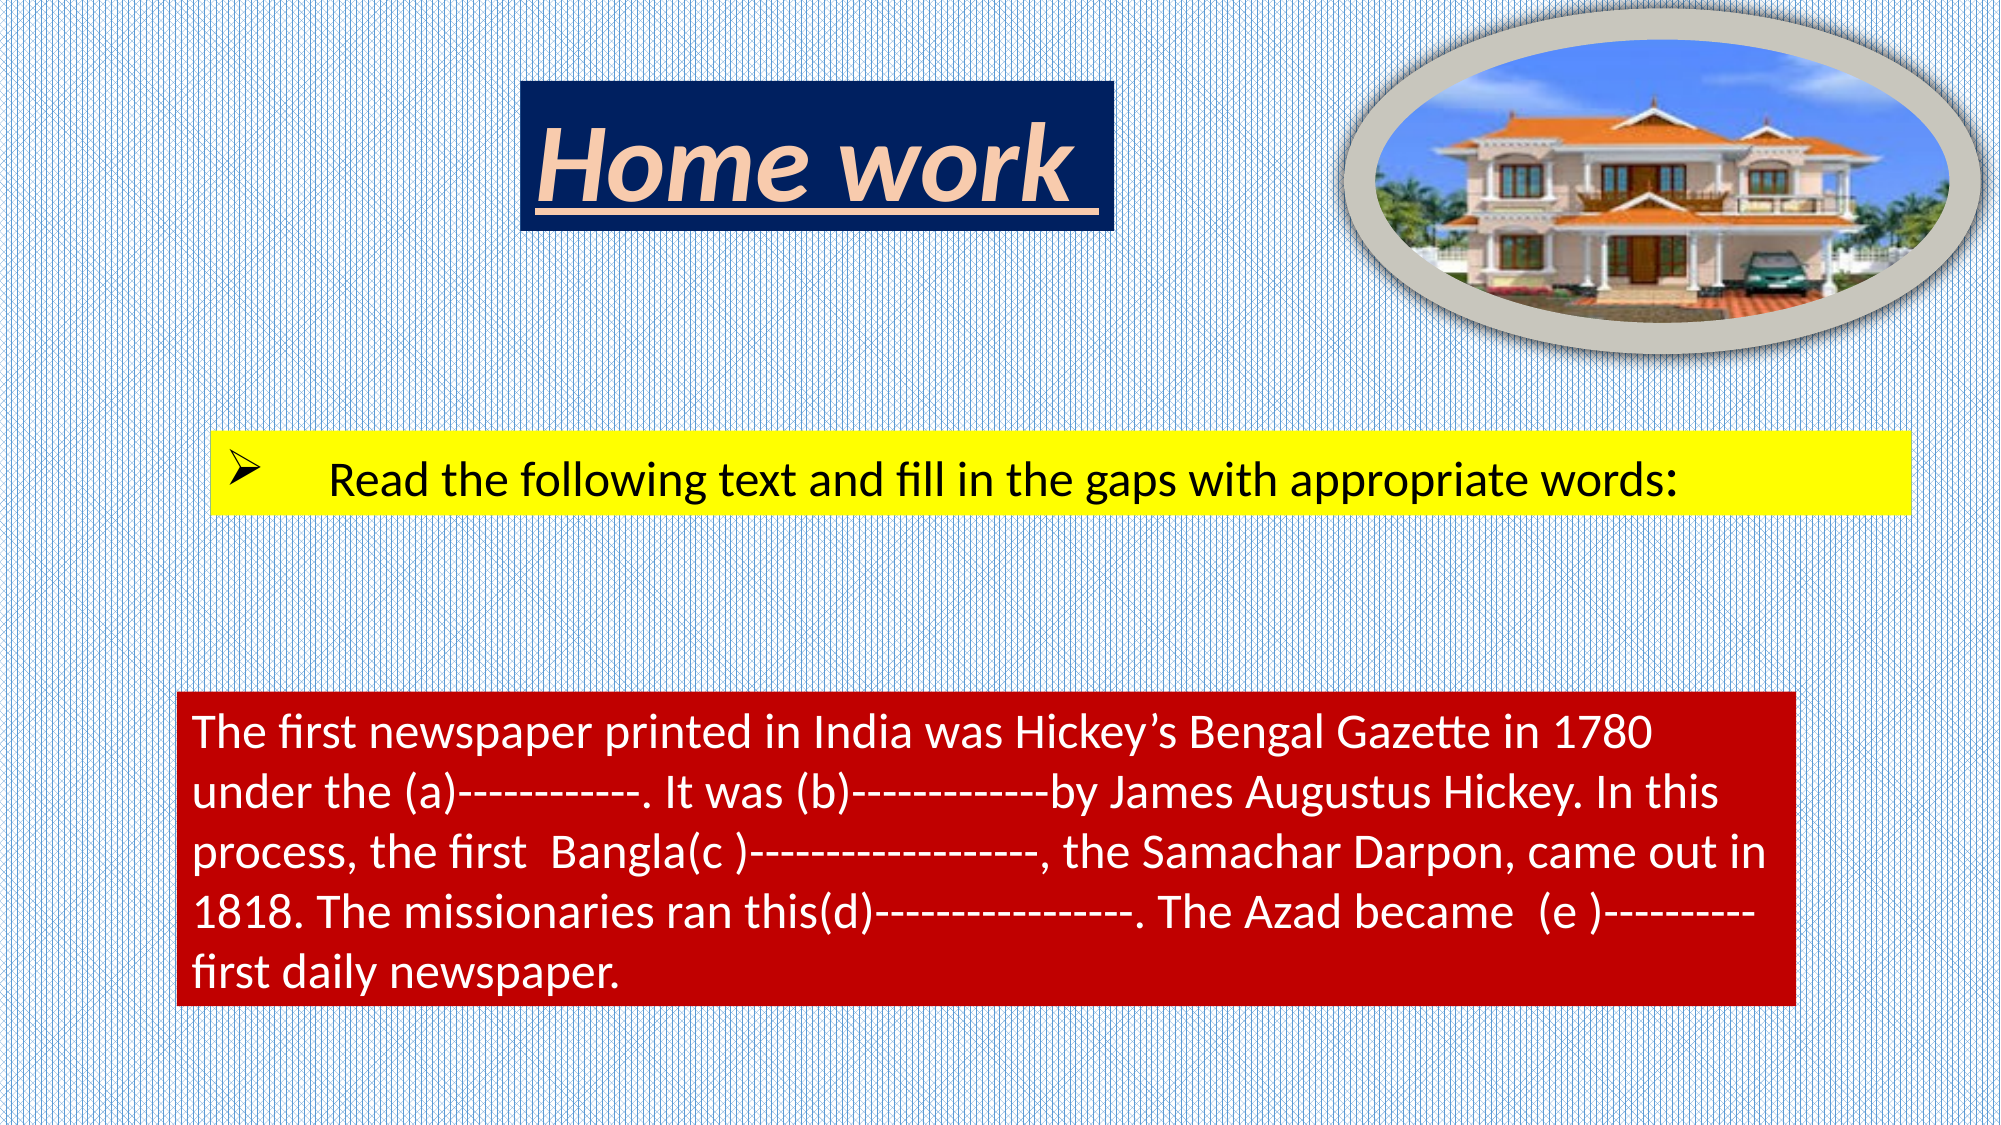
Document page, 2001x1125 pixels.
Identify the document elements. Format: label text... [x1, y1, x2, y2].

text_box The first newspaper printed in India was Hickey’s Bengal Gazette in 1780 under the (a)------------. It was (b)-------------by James Augustus Hickey. In this process, the first Bangla(c )-------------------, the Samachar Darpon, came out in 1818. The missionaries ran this(d)-----------------. The Azad became (e )----------first daily newspaper. [176, 691, 1797, 1007]
text_box Read the following text and fill in the gaps with appropriate words: [210, 430, 1912, 516]
text_box Home work [520, 80, 1115, 231]
picture [1359, 23, 1966, 339]
